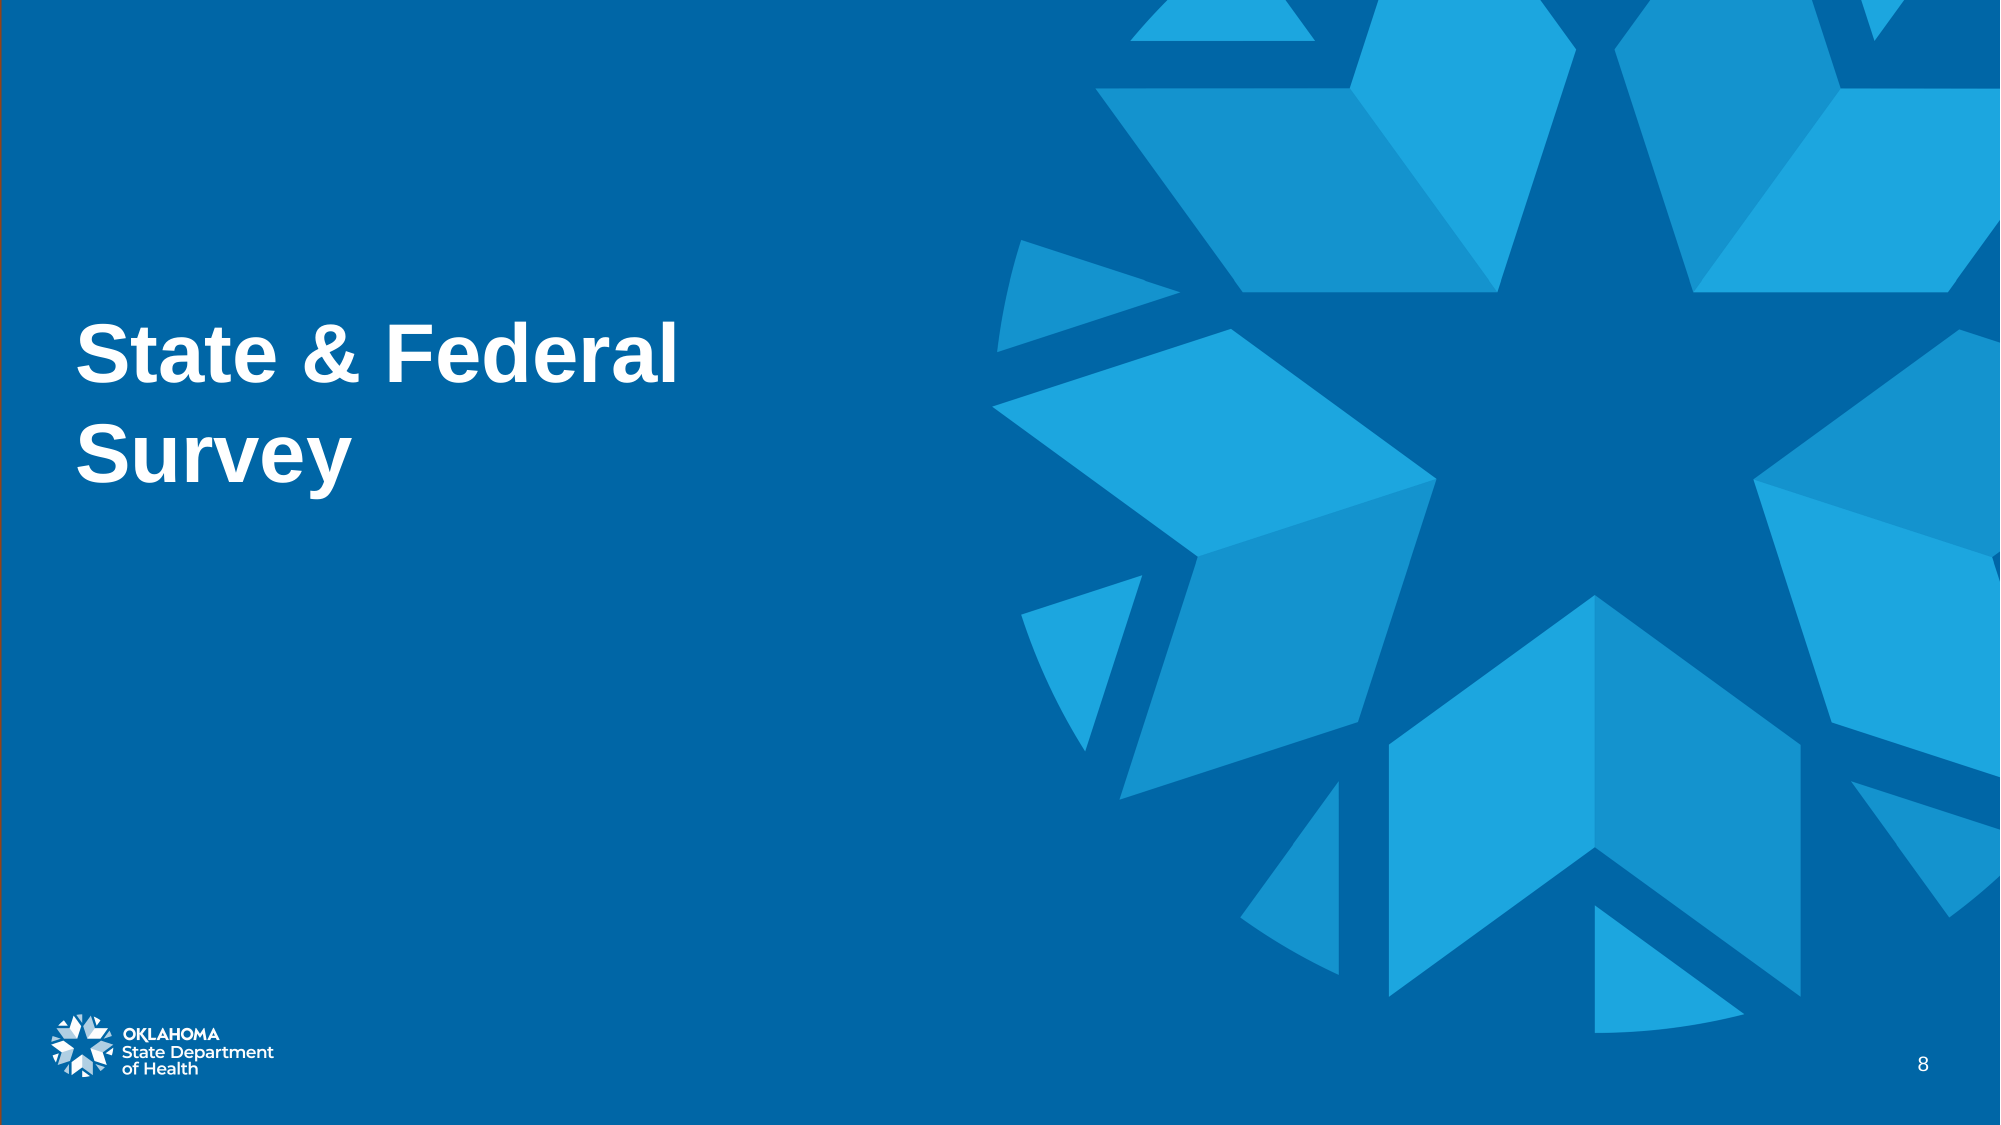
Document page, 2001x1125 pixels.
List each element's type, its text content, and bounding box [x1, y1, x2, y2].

slide_number 8 [1494, 1046, 1945, 1079]
picture [0, 0, 2000, 1125]
title State & Federal Survey [75, 291, 929, 517]
